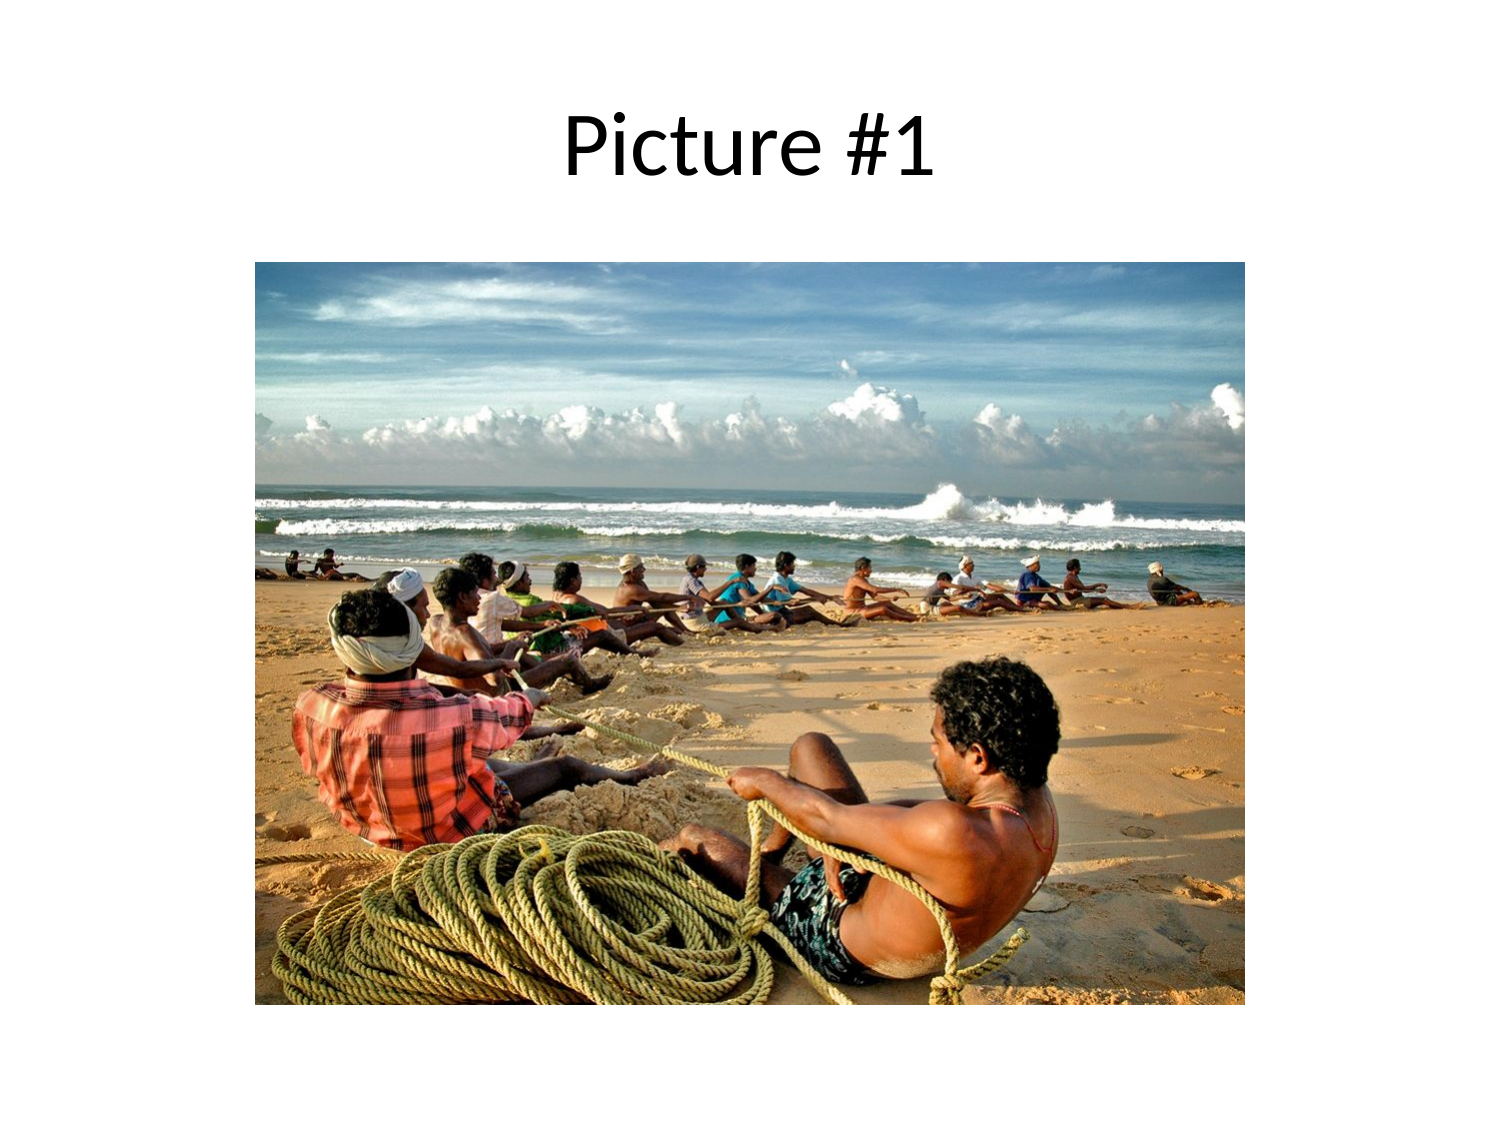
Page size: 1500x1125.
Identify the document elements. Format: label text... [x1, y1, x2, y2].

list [254, 262, 1245, 1006]
title Picture #1 [75, 45, 1425, 233]
